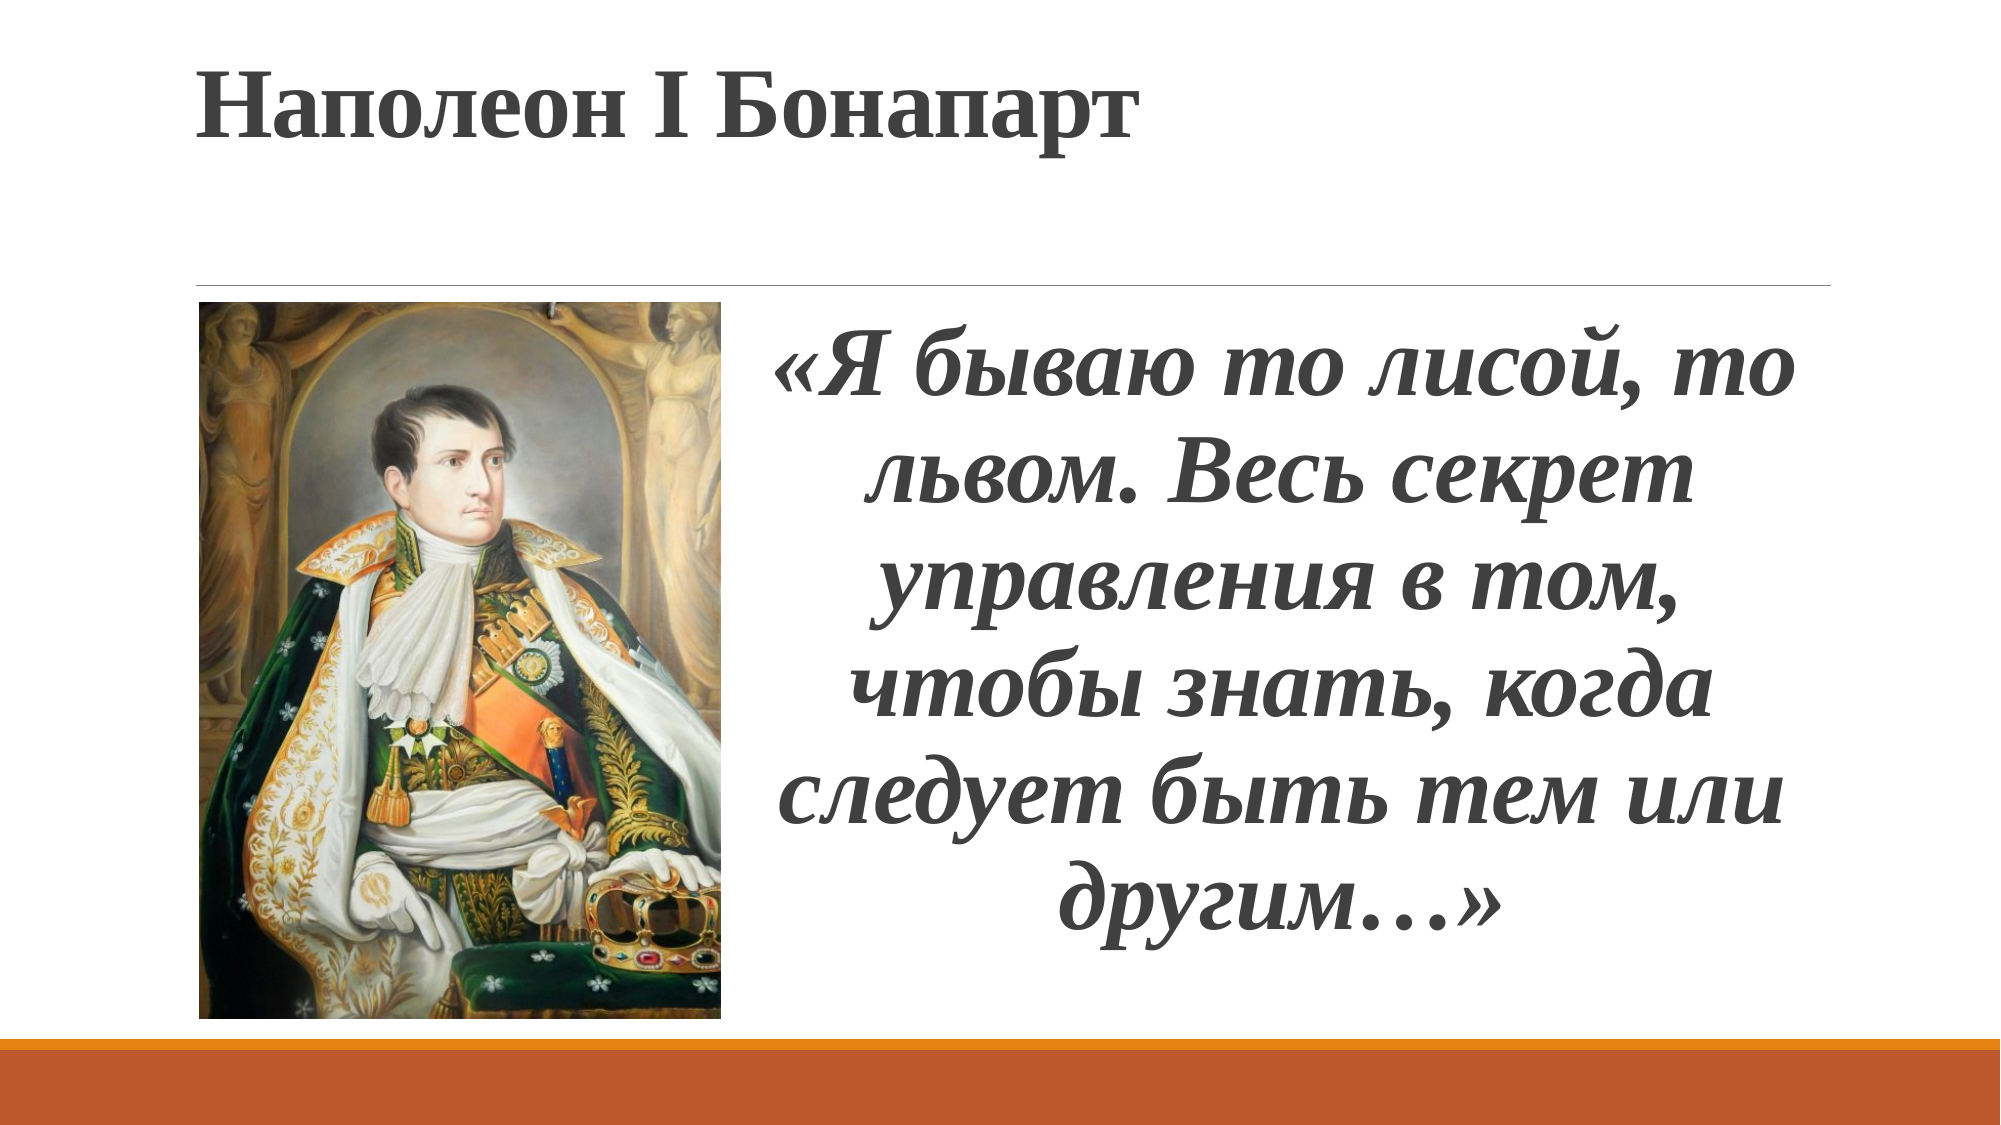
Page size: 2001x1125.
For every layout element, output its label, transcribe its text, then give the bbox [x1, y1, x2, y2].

list «Я бываю то лисой, то львом. Весь секрет управления в том, чтобы знать, когда следует быть тем или другим…» [728, 302, 1830, 963]
picture [198, 302, 722, 1020]
title Наполеон I Бонапарт [180, 47, 1830, 285]
